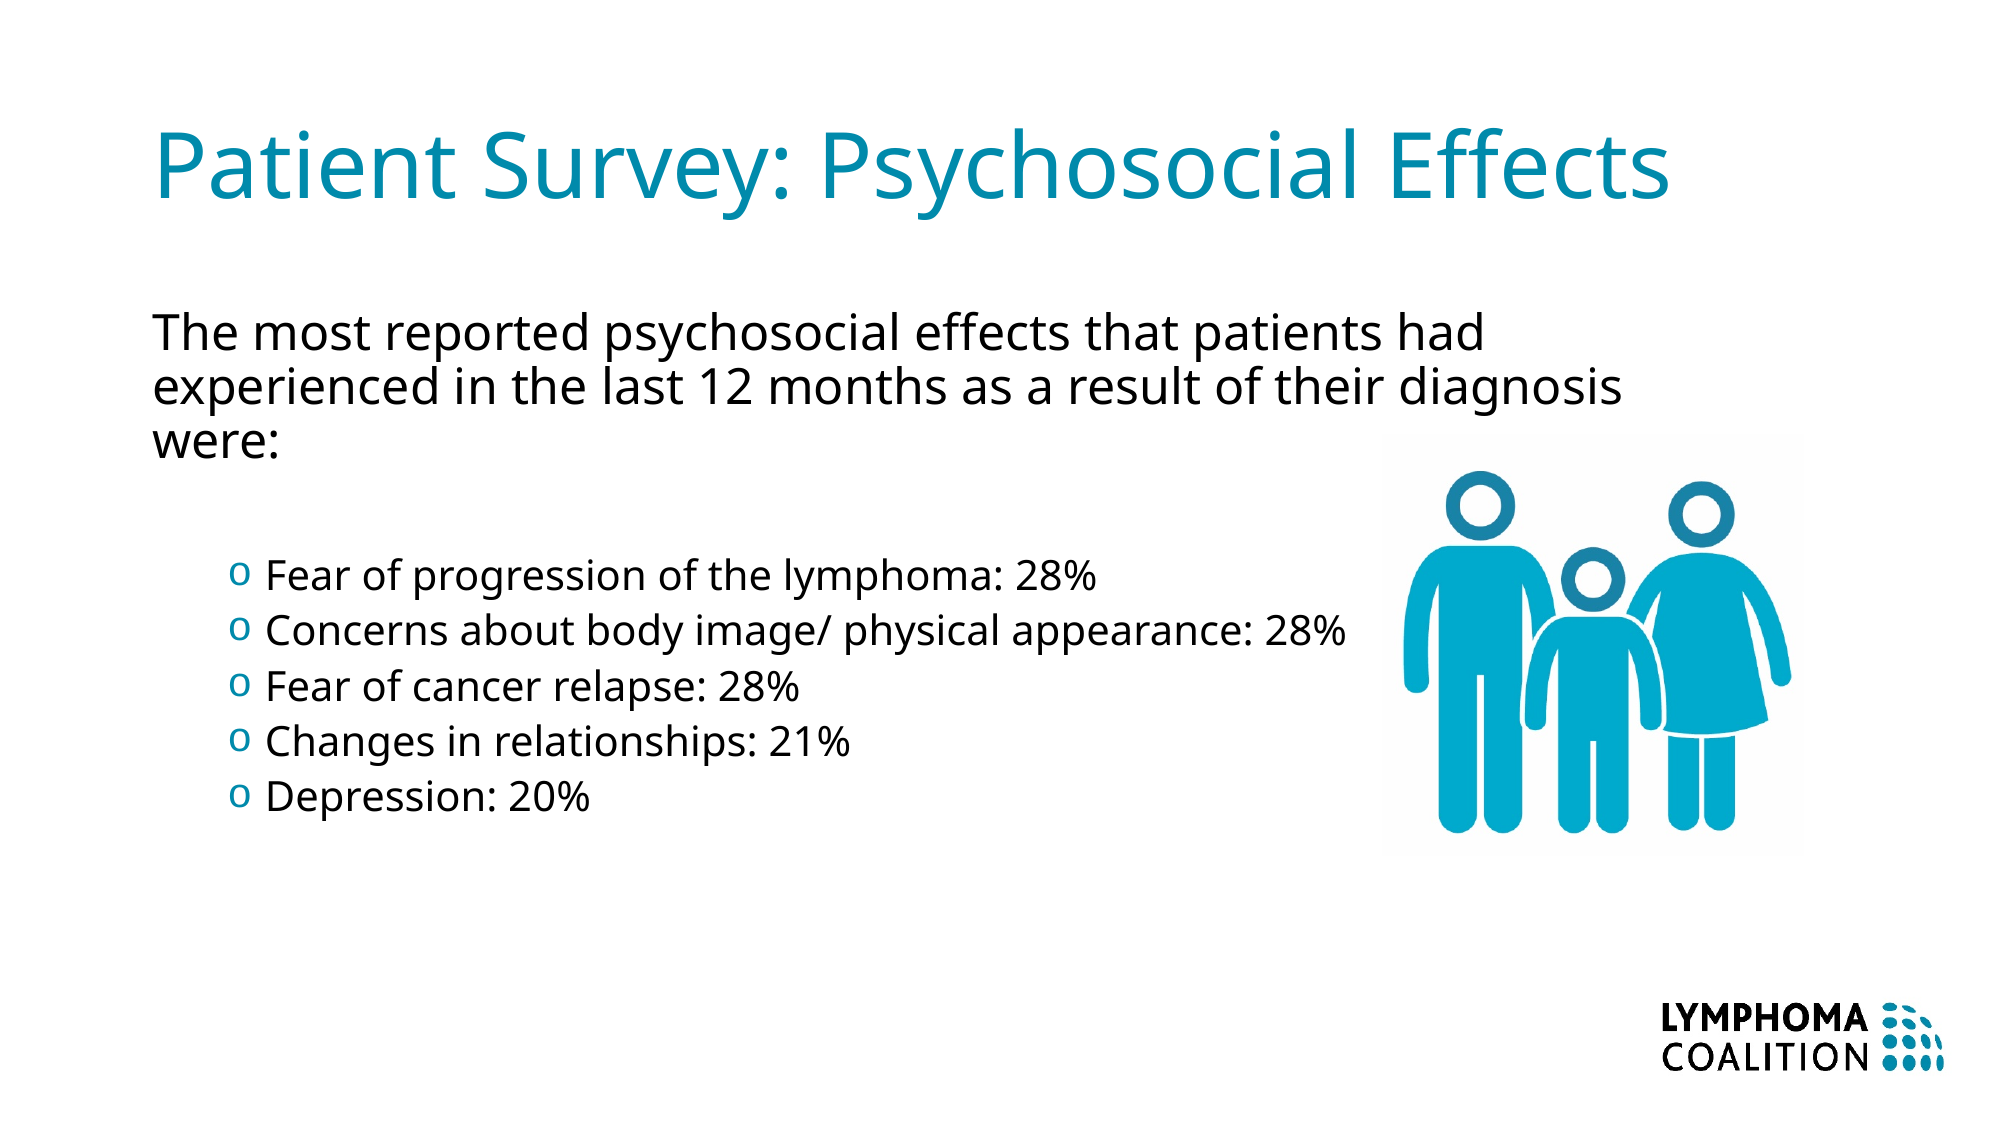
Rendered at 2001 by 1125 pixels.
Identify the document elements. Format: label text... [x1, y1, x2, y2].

picture [1382, 434, 1804, 856]
title Patient Survey: Psychosocial Effects [137, 59, 1863, 278]
picture [1637, 974, 1969, 1099]
list The most reported psychosocial effects that patients had experienced in the last 12 months as a result of their diagnosis were: Fear of progression of the lymphoma: 28% Concerns about body image/ physical appearance: 28% Fear of cancer relapse: 28% Changes in relationships: 21% Depression: 20% [137, 299, 1747, 1014]
